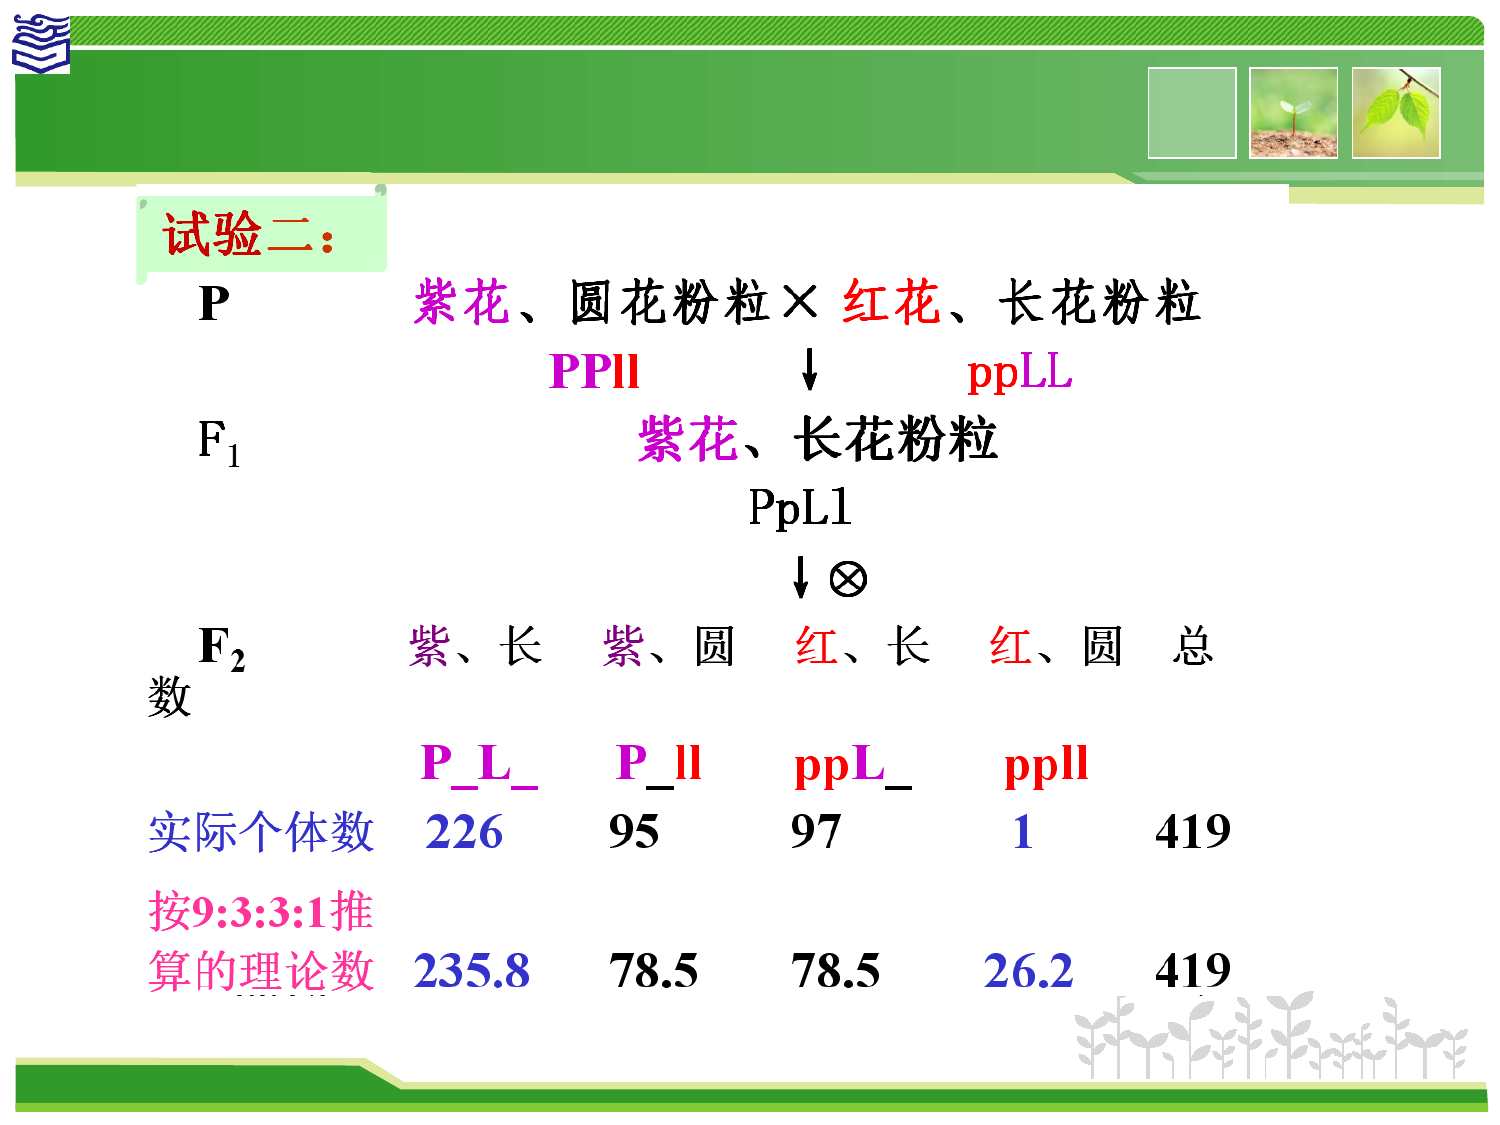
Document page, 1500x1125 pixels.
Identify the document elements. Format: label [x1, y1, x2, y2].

picture [1353, 69, 1439, 157]
picture [12, 14, 1485, 74]
picture [1251, 69, 1337, 157]
picture [136, 184, 1290, 997]
